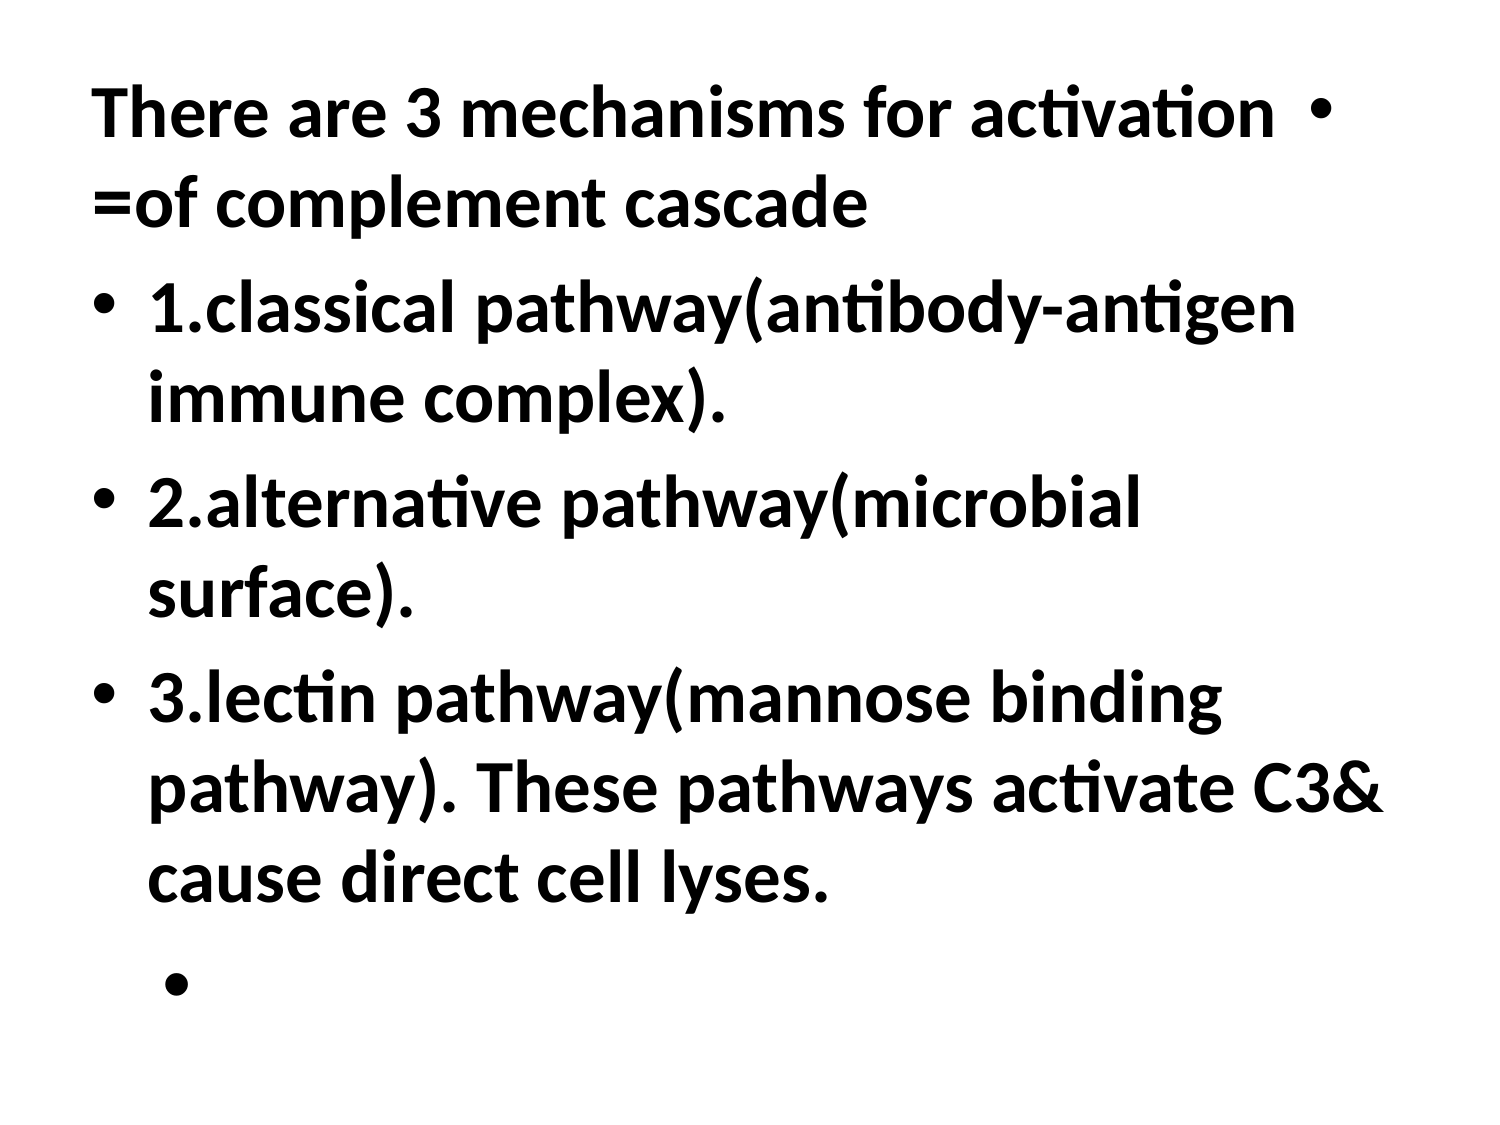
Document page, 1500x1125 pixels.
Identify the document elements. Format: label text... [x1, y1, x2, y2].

list There are 3 mechanisms for activation of complement cascade= 1.classical pathway(antibody-antigen immune complex). 2.alternative pathway(microbial surface). 3.lectin pathway(mannose binding pathway). These pathways activate C3& cause direct cell lyses. [76, 54, 1427, 797]
